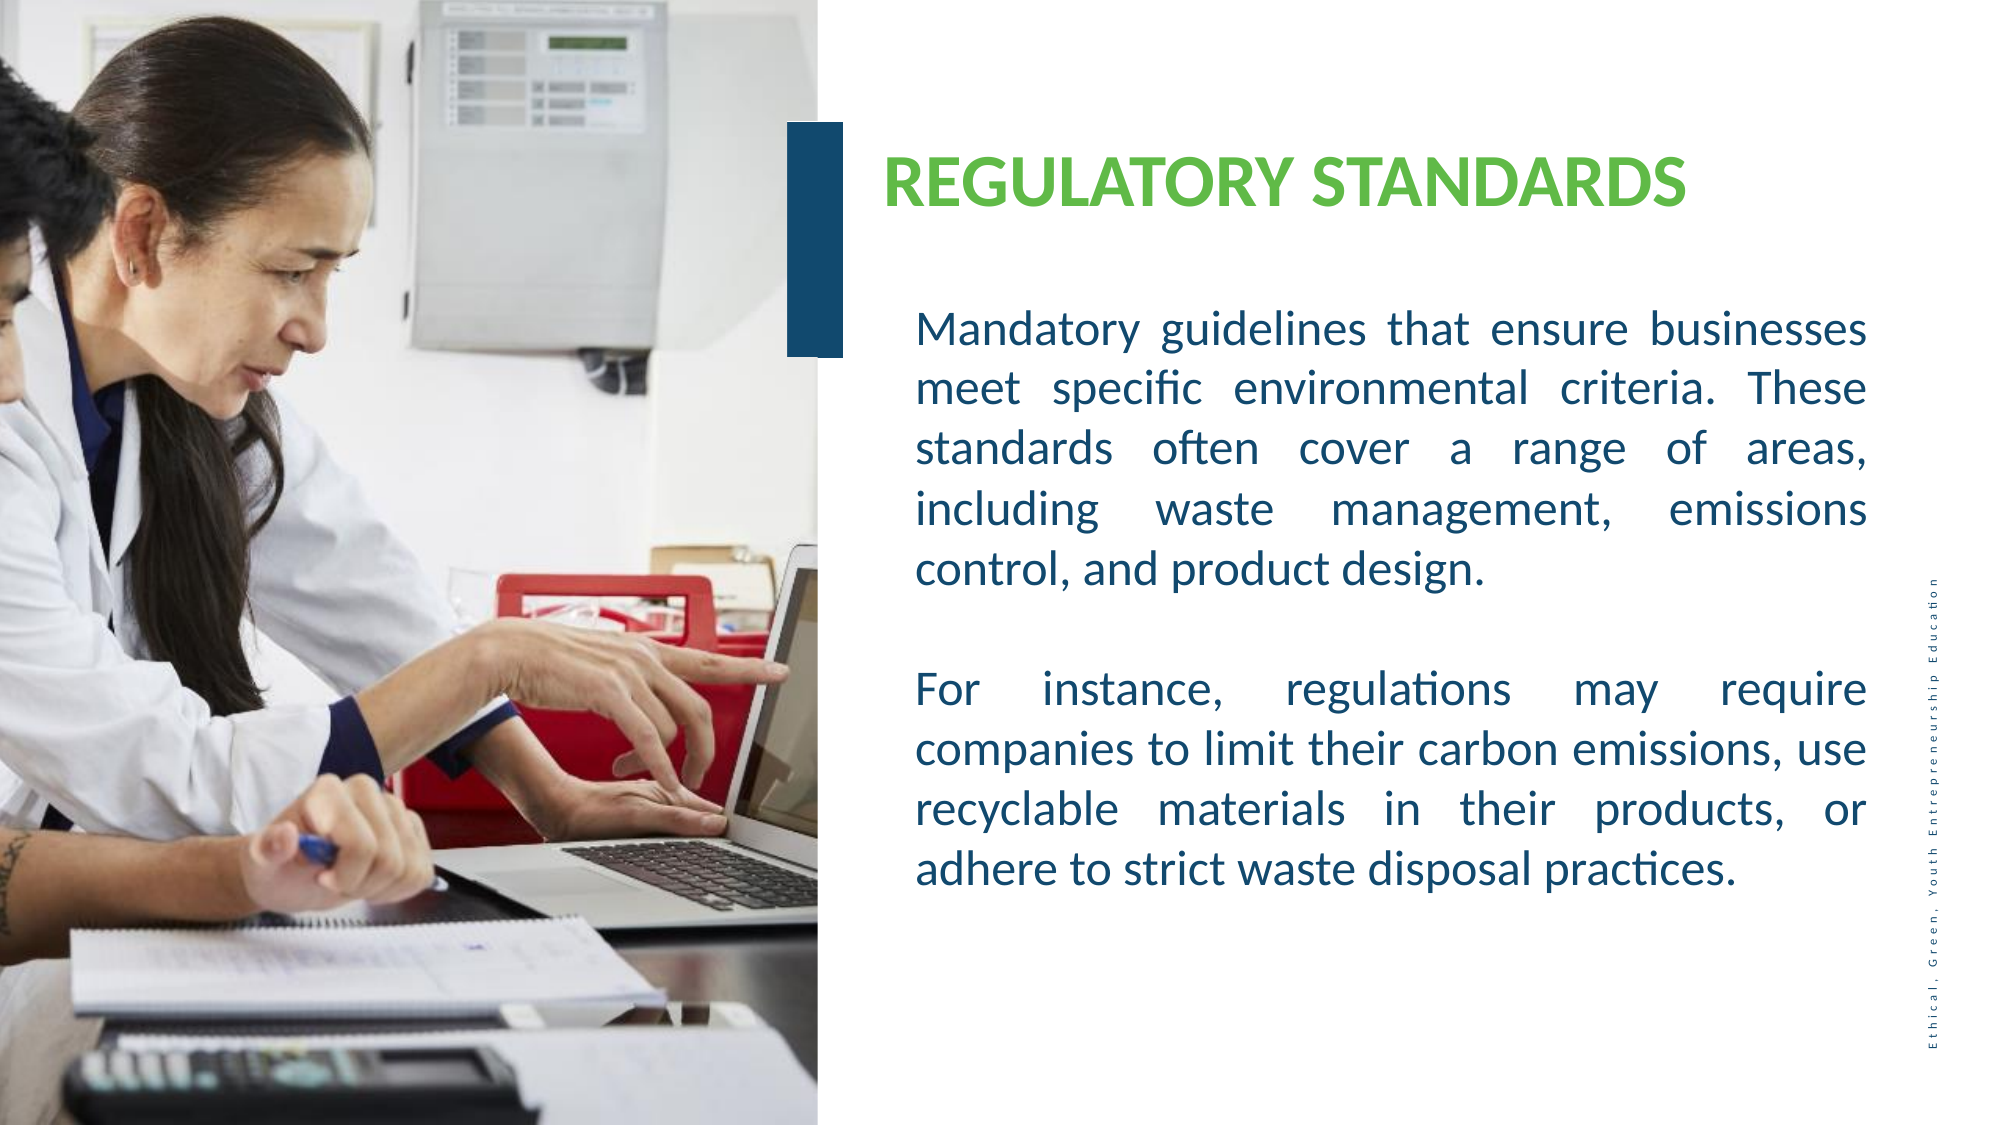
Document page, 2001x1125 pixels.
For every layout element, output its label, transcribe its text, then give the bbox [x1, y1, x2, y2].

list REGULATORY STANDARDS [868, 123, 1852, 263]
picture [0, 0, 818, 1125]
list Mandatory guidelines that ensure businesses meet specific environmental criteria. These standards often cover a range of areas, including waste management, emissions control, and product design. For instance, regulations may require companies to limit their carbon emissions, use recyclable materials in their products, or adhere to strict waste disposal practices. [900, 287, 1884, 1061]
